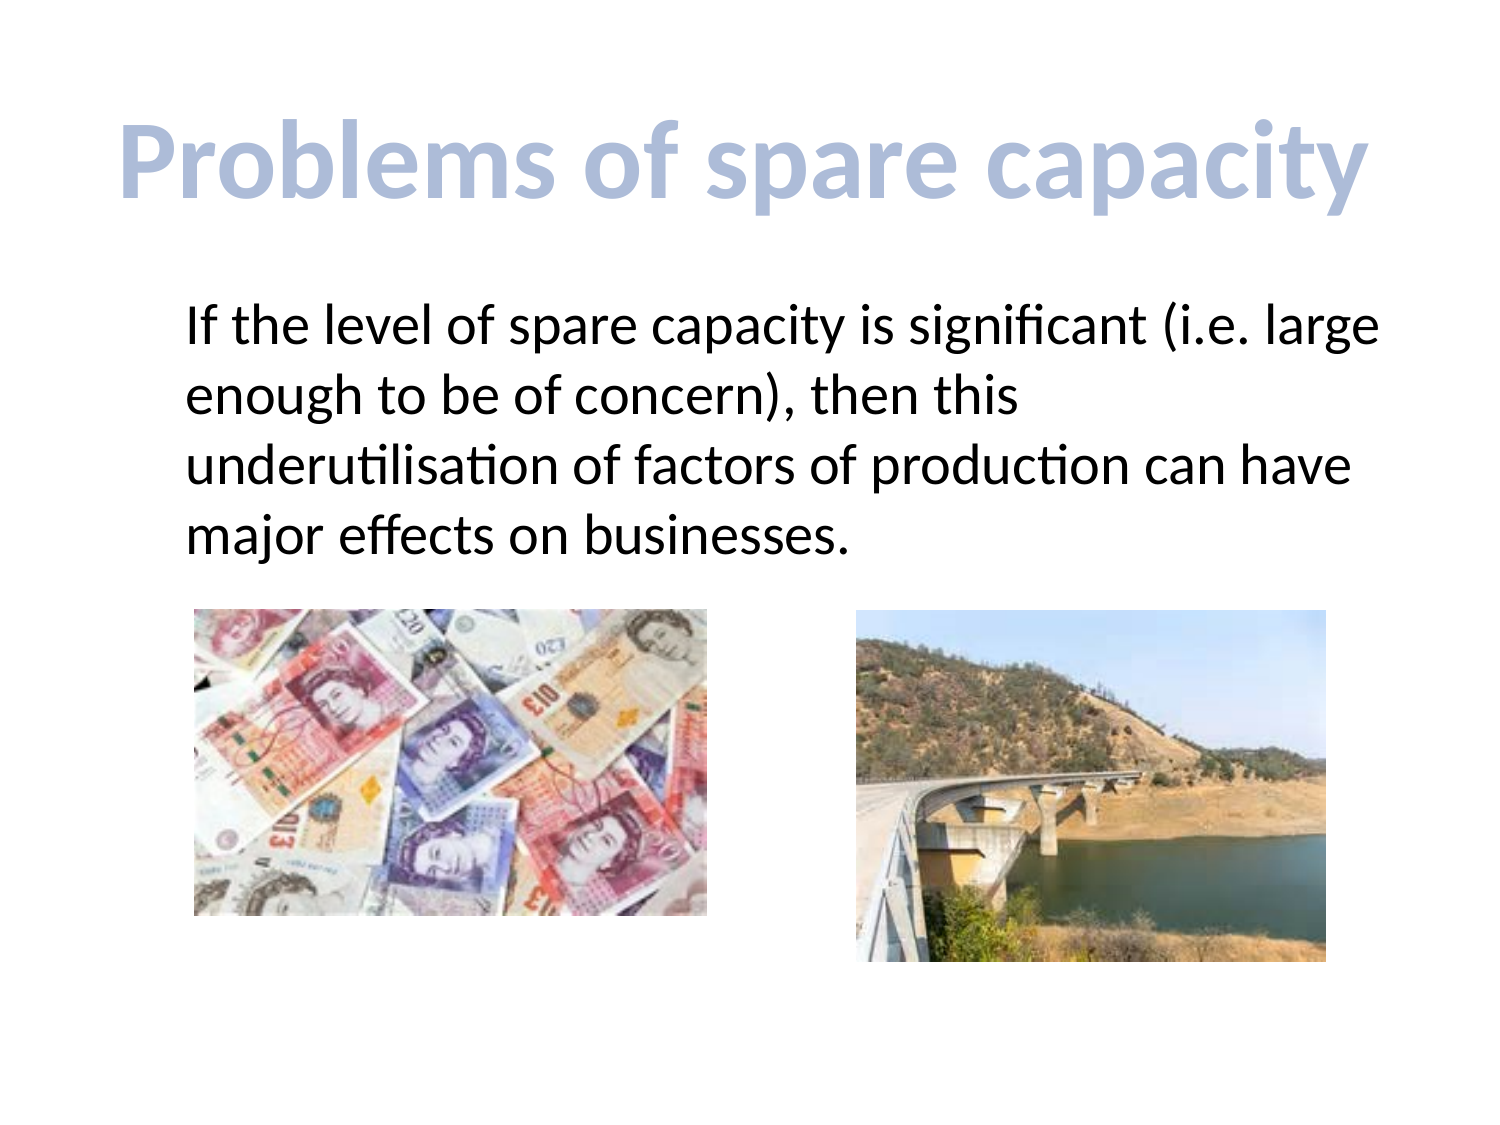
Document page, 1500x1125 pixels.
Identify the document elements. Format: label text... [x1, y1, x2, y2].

text_box If the level of spare capacity is significant (i.e. large enough to be of concern), then this underutilisation of factors of production can have major effects on businesses. [171, 278, 1397, 574]
text_box Problems of spare capacity [102, 78, 1387, 229]
picture [194, 609, 708, 917]
picture [855, 610, 1326, 963]
